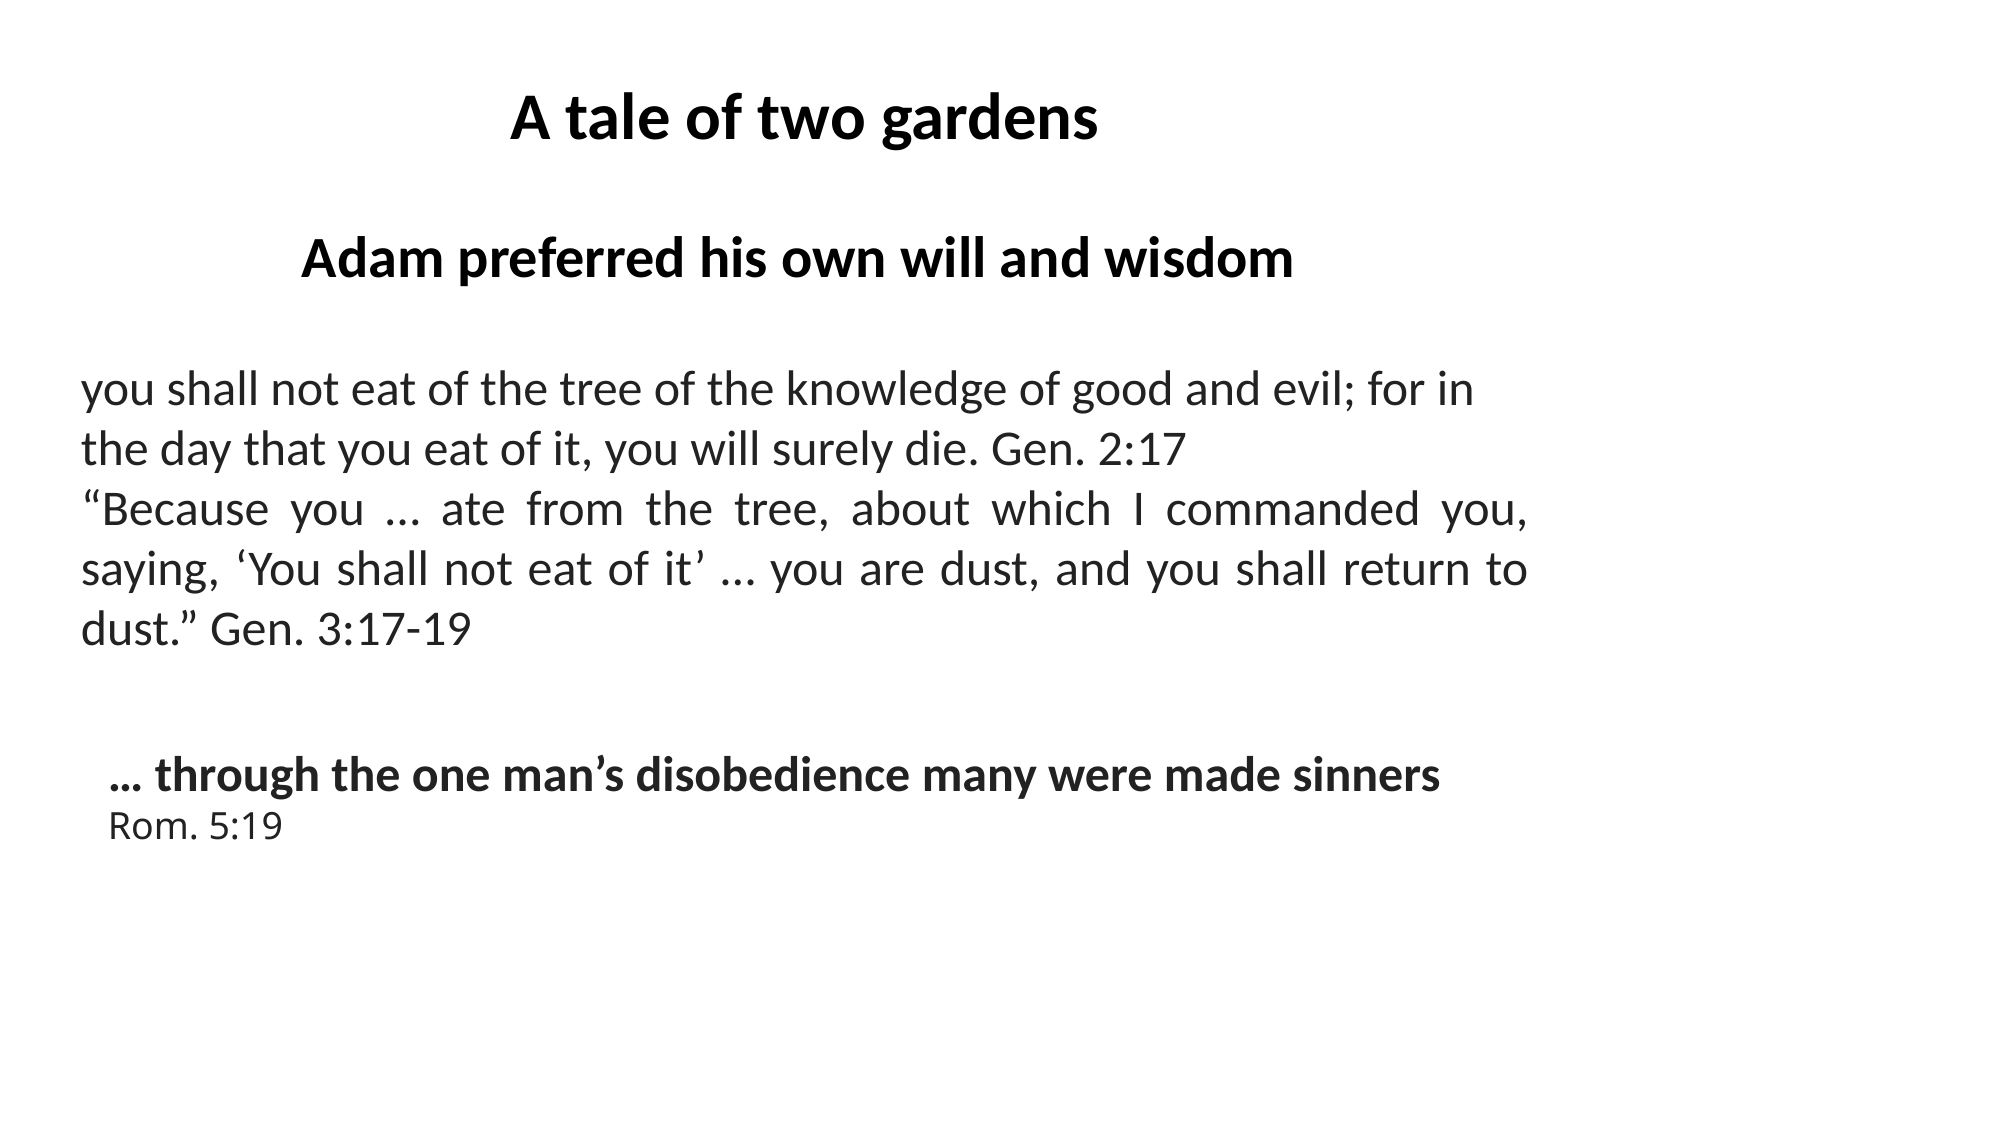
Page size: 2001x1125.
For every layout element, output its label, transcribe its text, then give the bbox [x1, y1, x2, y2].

text_box A tale of two gardens [495, 65, 1115, 160]
text_box you shall not eat of the tree of the knowledge of good and evil; for in the day that you eat of it, you will surely die. Gen. 2:17 “Because you … ate from the tree, about which I commanded you, saying, ‘You shall not eat of it’ … you are dust, and you shall return to dust.” Gen. 3:17-19 [66, 348, 1544, 724]
text_box … through the one man’s disobedience many were made sinners Rom. 5:19 [93, 734, 1507, 855]
text_box Adam preferred his own will and wisdom [287, 211, 1313, 297]
